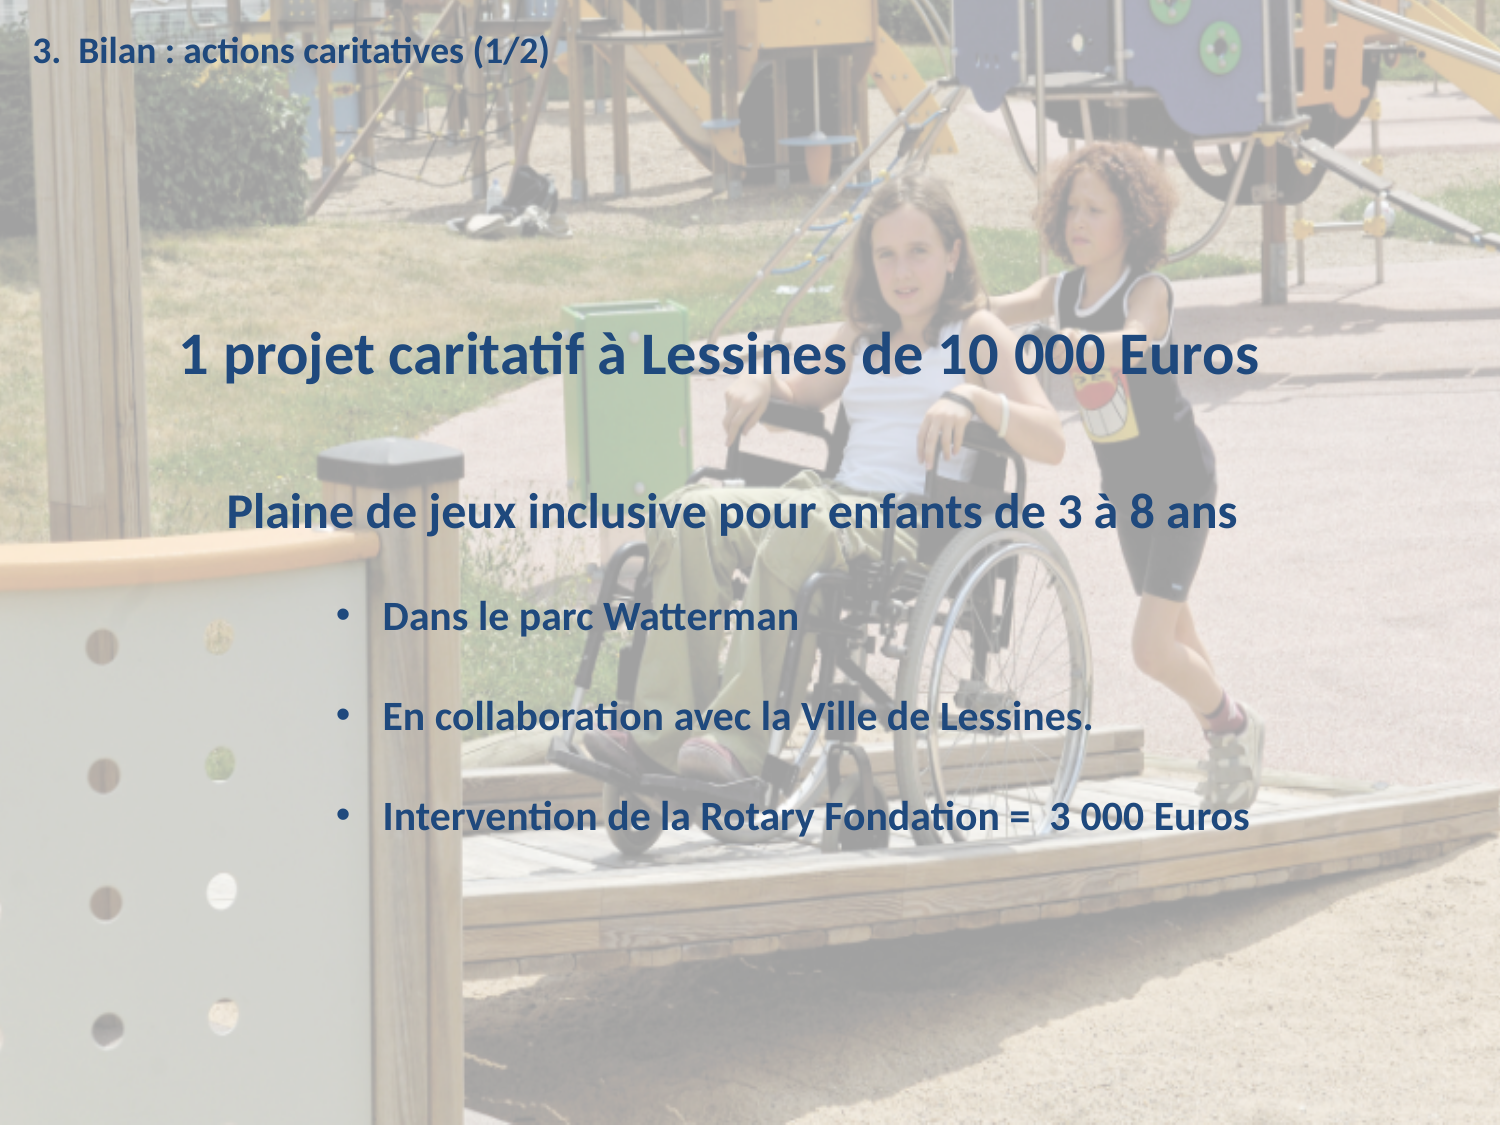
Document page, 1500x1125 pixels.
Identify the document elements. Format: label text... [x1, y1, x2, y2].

text_box 3. Bilan : actions caritatives (1/2) [17, 19, 597, 79]
text_box Plaine de jeux inclusive pour enfants de 3 à 8 ans Dans le parc Watterman En collaboration avec la Ville de Lessines. Intervention de la Rotary Fondation = 3 000 Euros [171, 411, 1306, 847]
text_box 1 projet caritatif à Lessines de 10 000 Euros [44, 306, 1395, 413]
